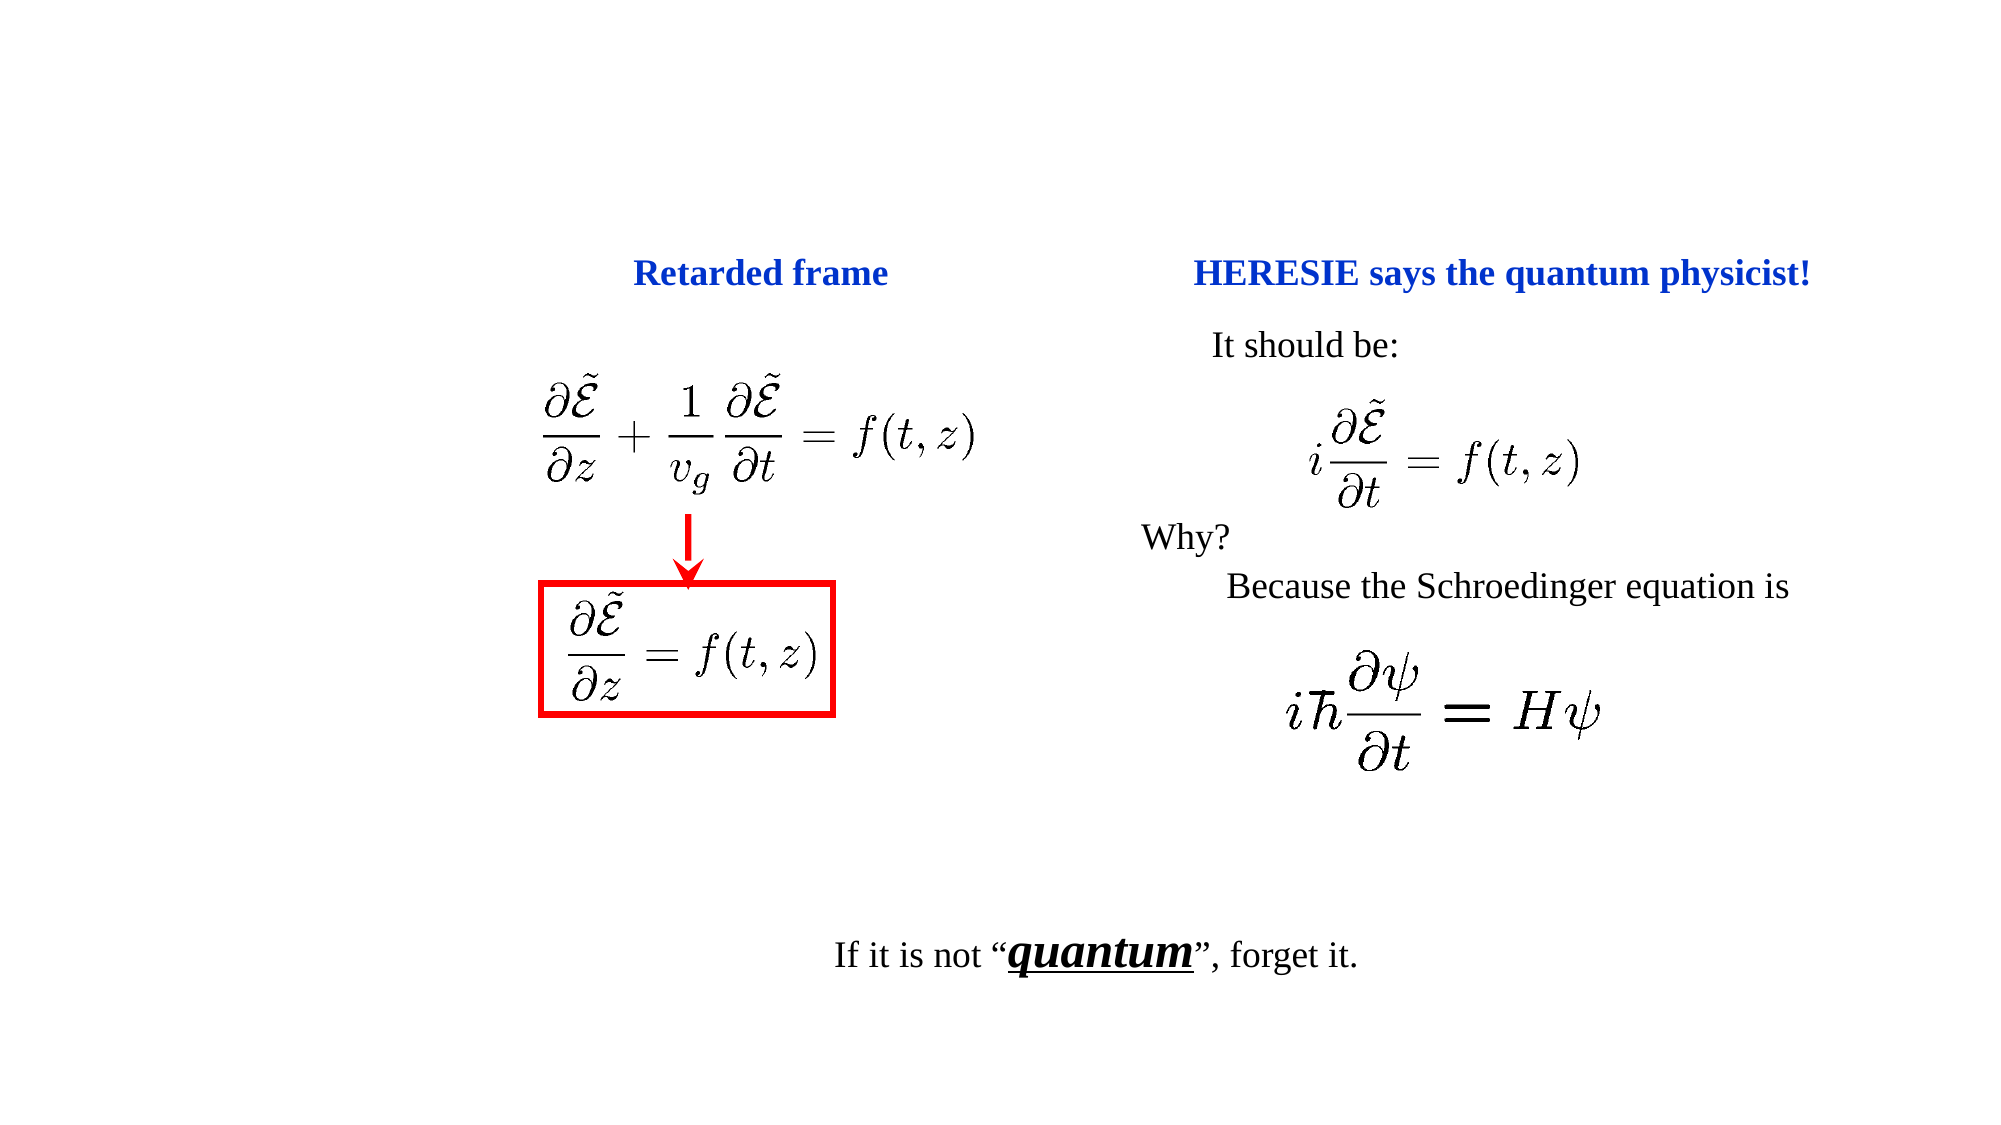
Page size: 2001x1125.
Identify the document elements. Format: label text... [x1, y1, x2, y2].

text_box Because the Schroedinger equation is [1211, 554, 1815, 614]
text_box [677, 569, 699, 587]
text_box [540, 583, 833, 715]
picture [565, 587, 816, 702]
picture [1285, 650, 1602, 773]
picture [1304, 395, 1579, 510]
picture [541, 369, 977, 497]
text_box Why? [1126, 504, 1246, 565]
text_box Retarded frame [618, 240, 904, 300]
text_box HERESIE says the quantum physicist! [1178, 240, 1827, 300]
text_box If it is not “quantum”, forget it. [809, 910, 1374, 985]
text_box It should be: [1196, 312, 1415, 373]
